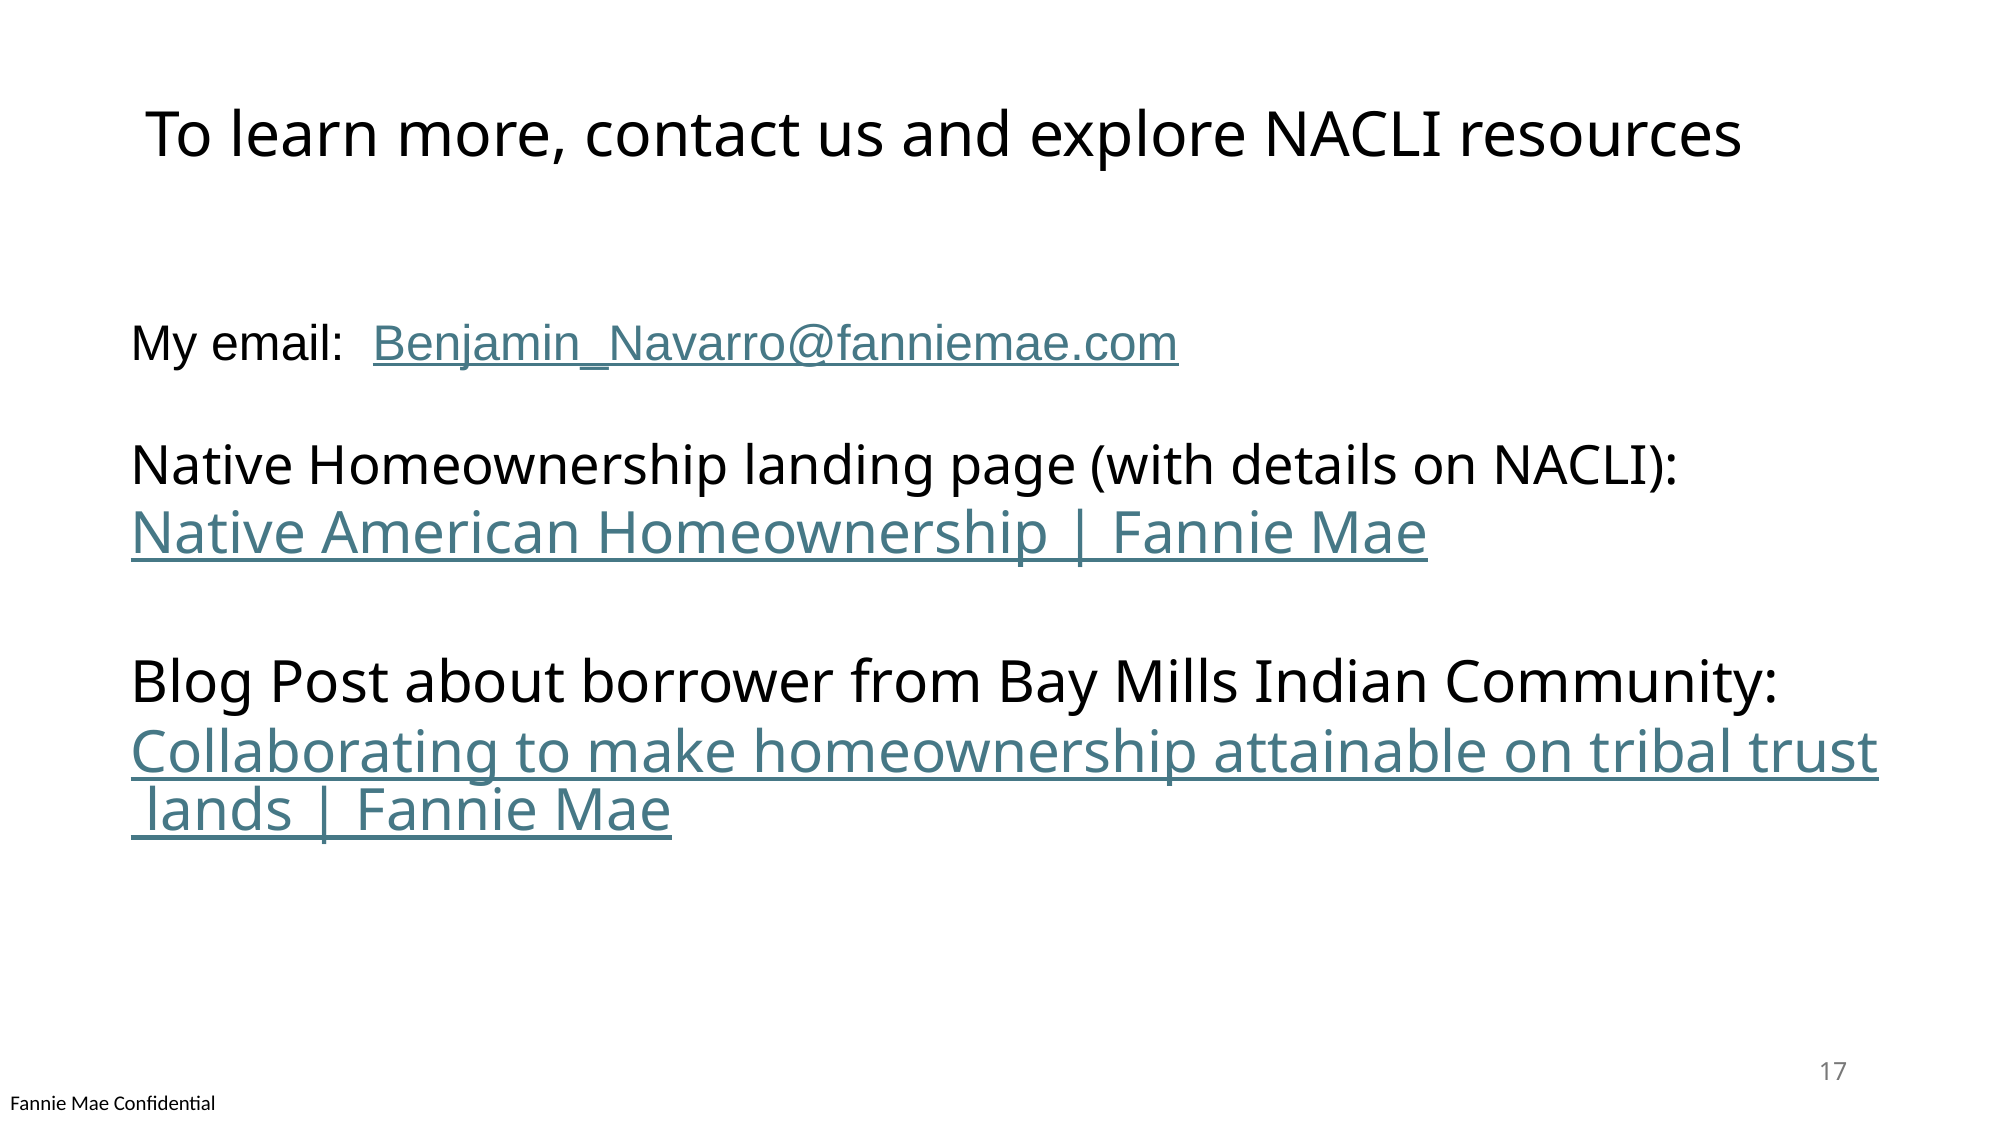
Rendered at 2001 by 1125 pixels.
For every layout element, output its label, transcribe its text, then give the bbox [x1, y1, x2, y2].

slide_number 17 [1412, 1042, 1863, 1103]
text_box My email: Benjamin_Navarro@fanniemae.com Native Homeownership landing page (with details on NACLI): Native American Homeownership | Fannie Mae Blog Post about borrower from Bay Mills Indian Community: Collaborating to make homeownership attainable on tribal trust lands | Fannie Mae [130, 309, 1888, 794]
title To learn more, contact us and explore NACLI resources [130, 86, 1888, 186]
